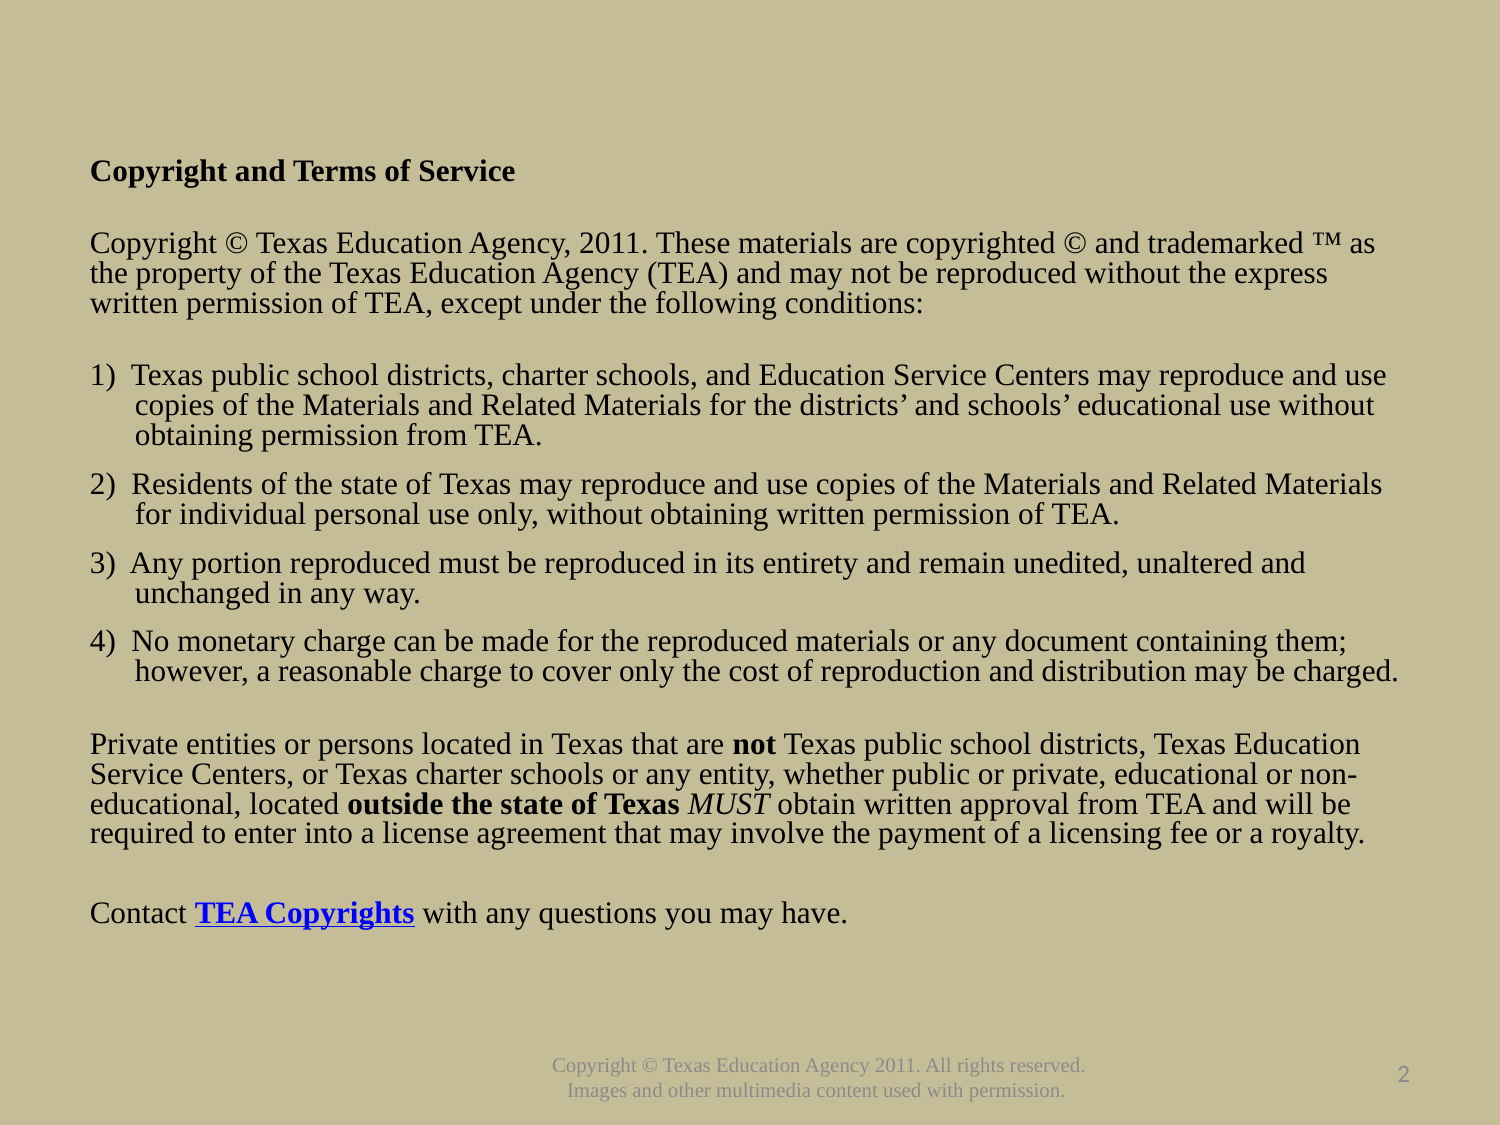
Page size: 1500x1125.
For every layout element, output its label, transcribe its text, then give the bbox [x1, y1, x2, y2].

slide_number 2 [1074, 1042, 1425, 1103]
text_box Copyright and Terms of Service Copyright © Texas Education Agency, 2011. These materials are copyrighted © and trademarked ™ as the property of the Texas Education Agency (TEA) and may not be reproduced without the express written permission of TEA, except under the following conditions: 1) Texas public school districts, charter schools, and Education Service Centers may reproduce and use copies of the Materials and Related Materials for the districts’ and schools’ educational use without obtaining permission from TEA. 2) Residents of the state of Texas may reproduce and use copies of the Materials and Related Materials for individual personal use only, without obtaining written permission of TEA. 3) Any portion reproduced must be reproduced in its entirety and remain unedited, unaltered and unchanged in any way. 4) No monetary charge can be made for the reproduced materials or any document containing them; however, a reasonable charge to cover only the cost of reproduction and distribution may be charged. Private entities or persons located in Texas that are not Texas public school districts, Texas Education Service Centers, or Texas charter schools or any entity, whether public or private, educational or non-educational, located outside the state of Texas MUST obtain written approval from TEA and will be required to enter into a license agreement that may involve the payment of a licensing fee or a royalty. Contact TEA Copyrights with any questions you may have. [74, 149, 1425, 1038]
